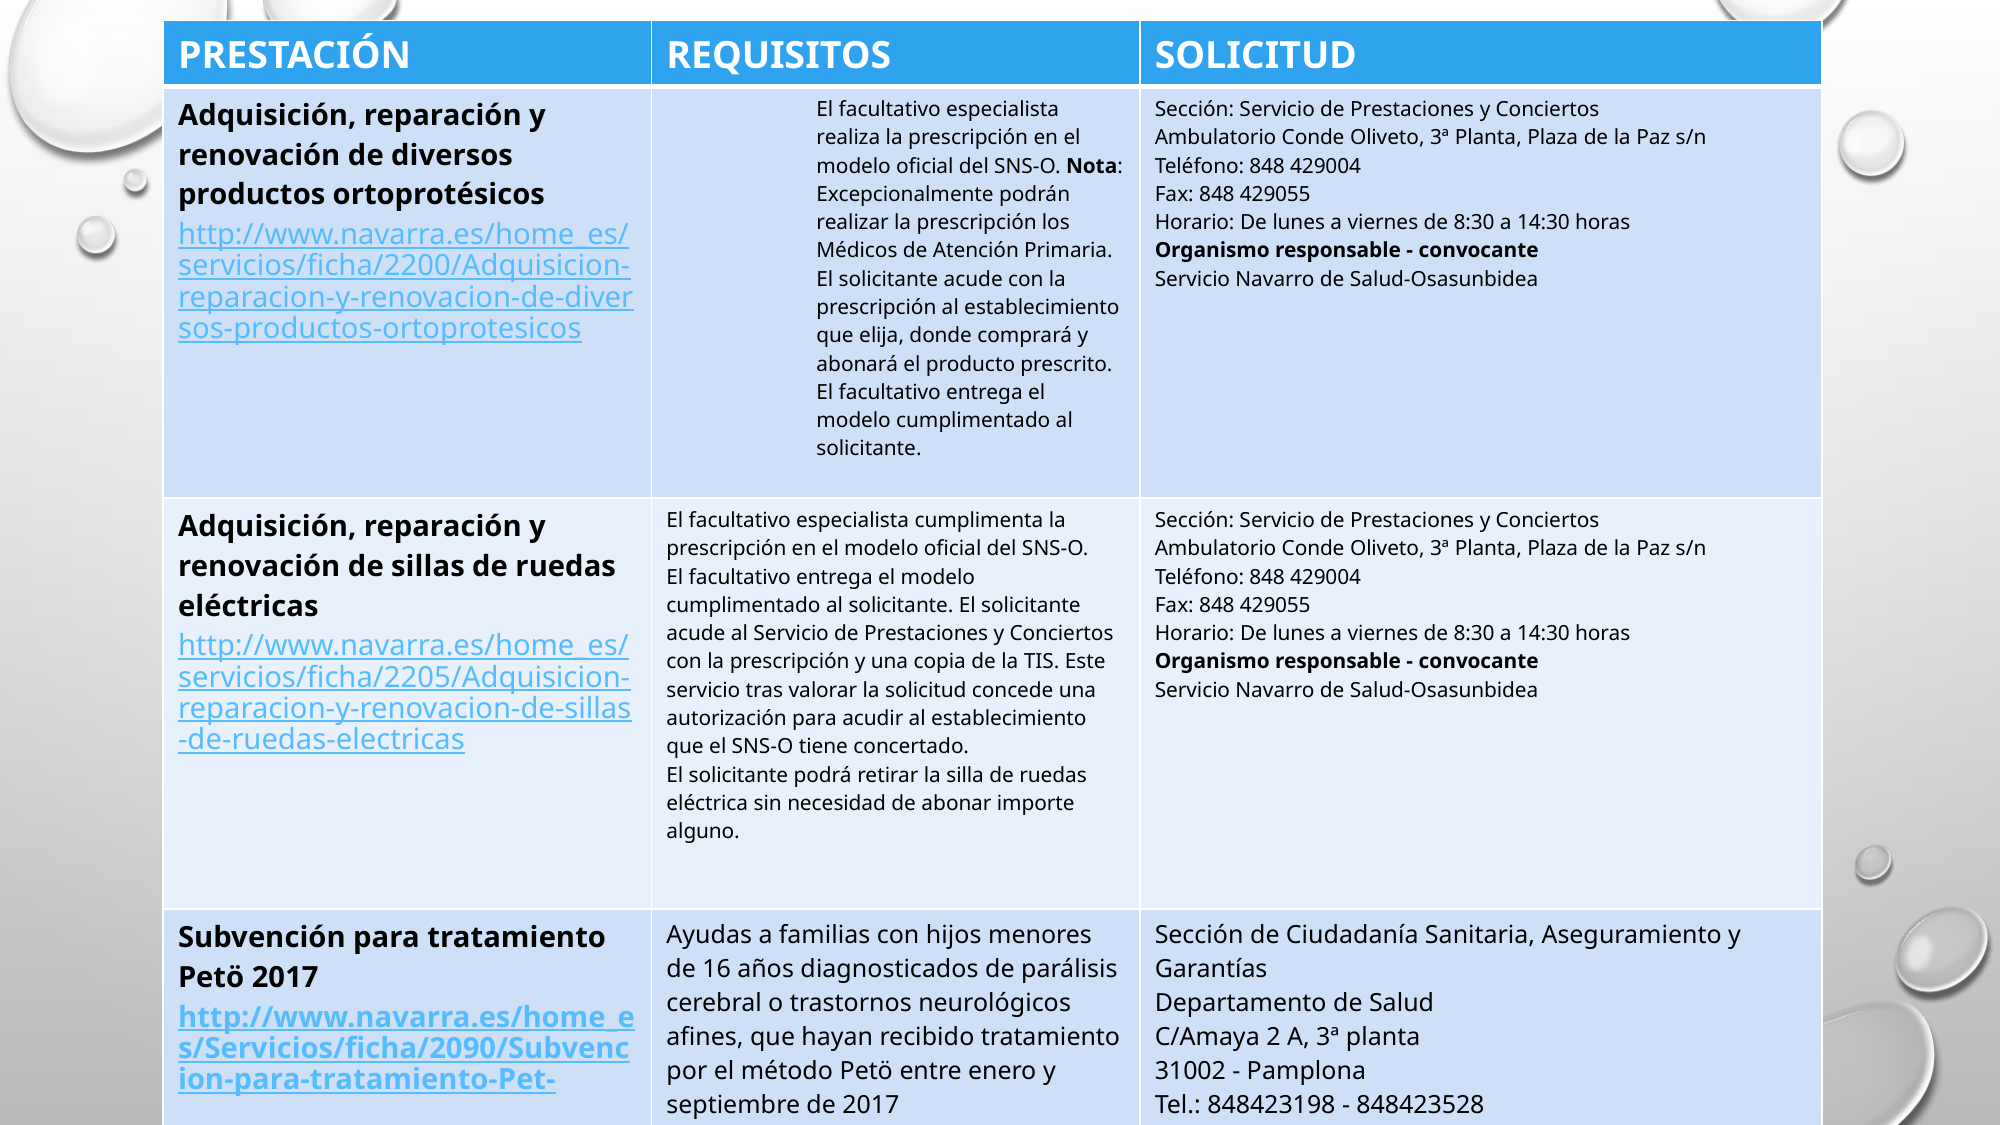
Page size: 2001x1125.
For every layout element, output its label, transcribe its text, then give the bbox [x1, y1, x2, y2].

table_cell El facultativo especialista cumplimenta la prescripción en el modelo oficial del SNS-O. El facultativo entrega el modelo cumplimentado al solicitante. El solicitante acude al Servicio de Prestaciones y Conciertos con la prescripción y una copia de la TIS. Este servicio tras valorar la solicitud concede una autorización para acudir al establecimiento que el SNS-O tiene concertado. El solicitante podrá retirar la silla de ruedas eléctrica sin necesidad de abonar importe alguno. [652, 499, 1139, 908]
table_cell Subvención para tratamiento Petö 2017 http://www.navarra.es/home_es/Servicios/ficha/2090/Subvencion-para-tratamiento-Pet- [164, 910, 651, 1125]
table_cell Sección de Ciudadanía Sanitaria, Aseguramiento y Garantías Departamento de Salud C/Amaya 2 A, 3ª planta 31002 - Pamplona Tel.: 848423198 - 848423528 subvenciones.salud@navarra.es Organismo responsable - convocante Departamento de Salud [1141, 910, 1821, 1125]
table_cell Sección: Servicio de Prestaciones y Conciertos Ambulatorio Conde Oliveto, 3ª Planta, Plaza de la Paz s/n Teléfono: 848 429004 Fax: 848 429055 Horario: De lunes a viernes de 8:30 a 14:30 horas Organismo responsable - convocante Servicio Navarro de Salud-Osasunbidea [1141, 499, 1821, 908]
table_cell El facultativo especialista realiza la prescripción en el modelo oficial del SNS-O. Nota: Excepcionalmente podrán realizar la prescripción los Médicos de Atención Primaria. El solicitante acude con la prescripción al establecimiento que elija, donde comprará y abonará el producto prescrito. El facultativo entrega el modelo cumplimentado al solicitante. [652, 89, 1139, 497]
table_header PRESTACIÓN [164, 21, 651, 84]
table_cell Adquisición, reparación y renovación de diversos productos ortoprotésicos http://www.navarra.es/home_es/servicios/ficha/2200/Adquisicion-reparacion-y-renovacion-de-diversos-productos-ortoprotesicos [164, 89, 651, 497]
table_header SOLICITUD [1141, 21, 1821, 84]
table_header REQUISITOS [652, 21, 1139, 84]
table_cell Ayudas a familias con hijos menores de 16 años diagnosticados de parálisis cerebral o trastornos neurológicos afines, que hayan recibido tratamiento por el método Petö entre enero y septiembre de 2017 [652, 910, 1139, 1125]
table_cell Adquisición, reparación y renovación de sillas de ruedas eléctricas http://www.navarra.es/home_es/servicios/ficha/2205/Adquisicion-reparacion-y-renovacion-de-sillas-de-ruedas-electricas [164, 499, 651, 908]
picture [0, 0, 2000, 1125]
table_cell Sección: Servicio de Prestaciones y Conciertos Ambulatorio Conde Oliveto, 3ª Planta, Plaza de la Paz s/n Teléfono: 848 429004 Fax: 848 429055 Horario: De lunes a viernes de 8:30 a 14:30 horas Organismo responsable - convocante Servicio Navarro de Salud-Osasunbidea [1141, 89, 1821, 497]
